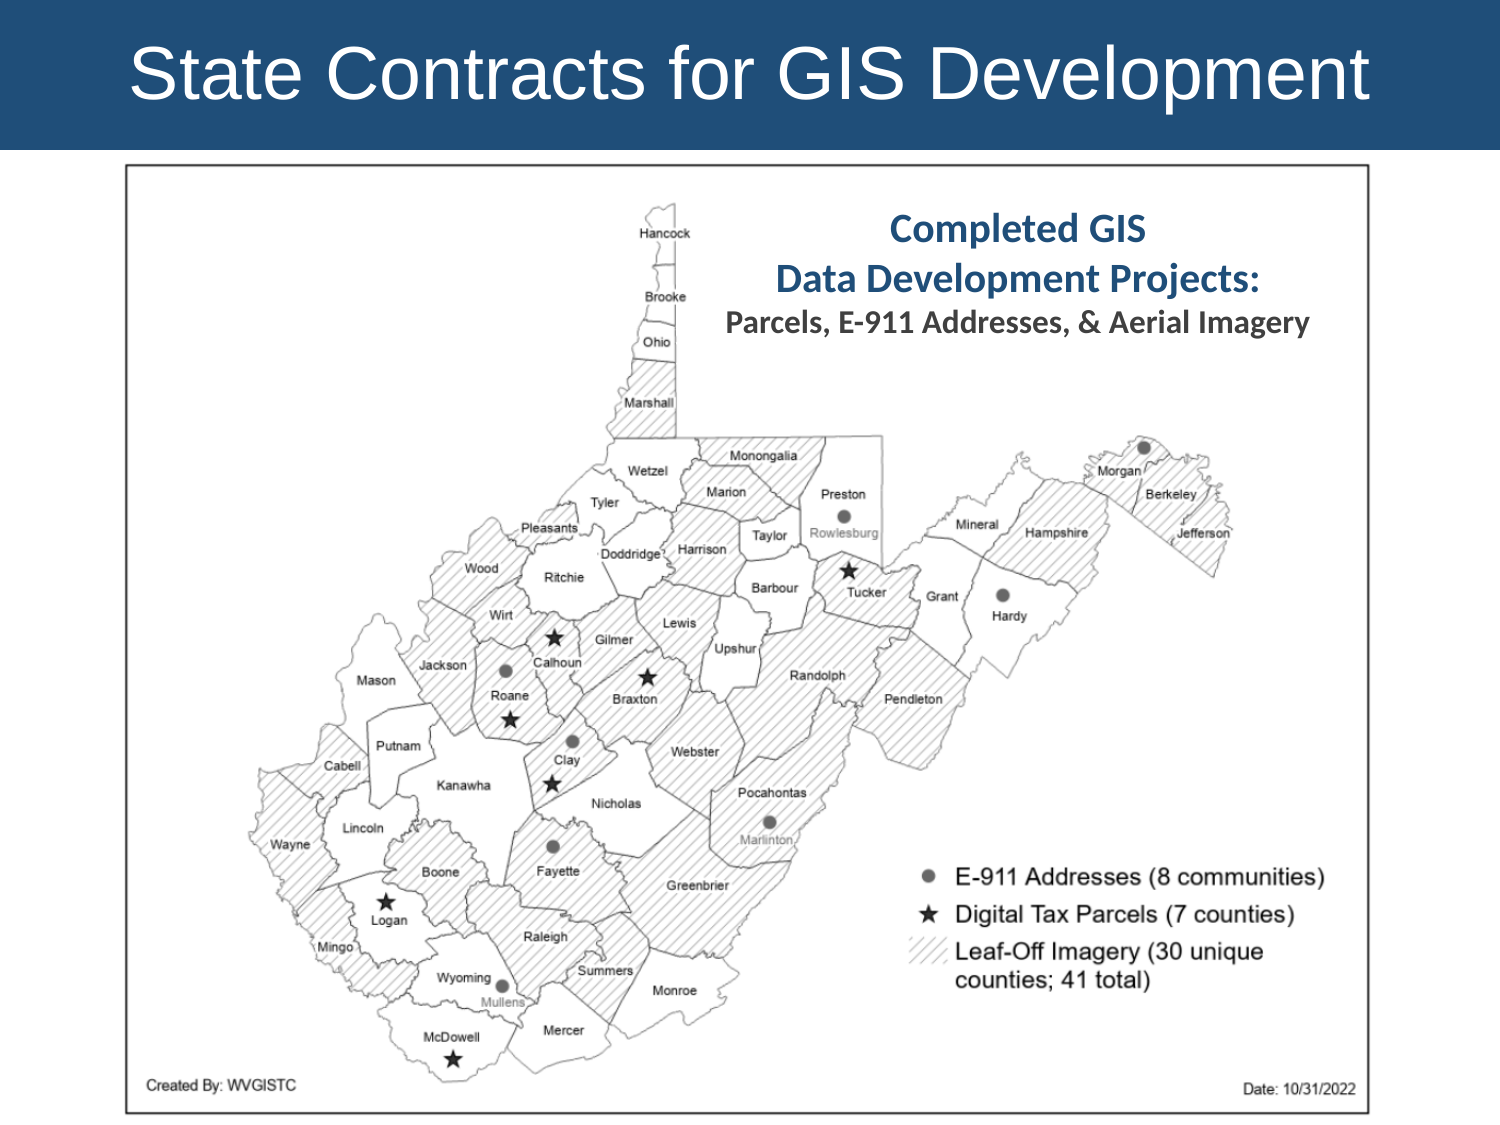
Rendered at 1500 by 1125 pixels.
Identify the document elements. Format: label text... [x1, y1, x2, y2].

picture [121, 160, 1379, 1125]
text_box State Contracts for GIS Development [0, 0, 1500, 150]
